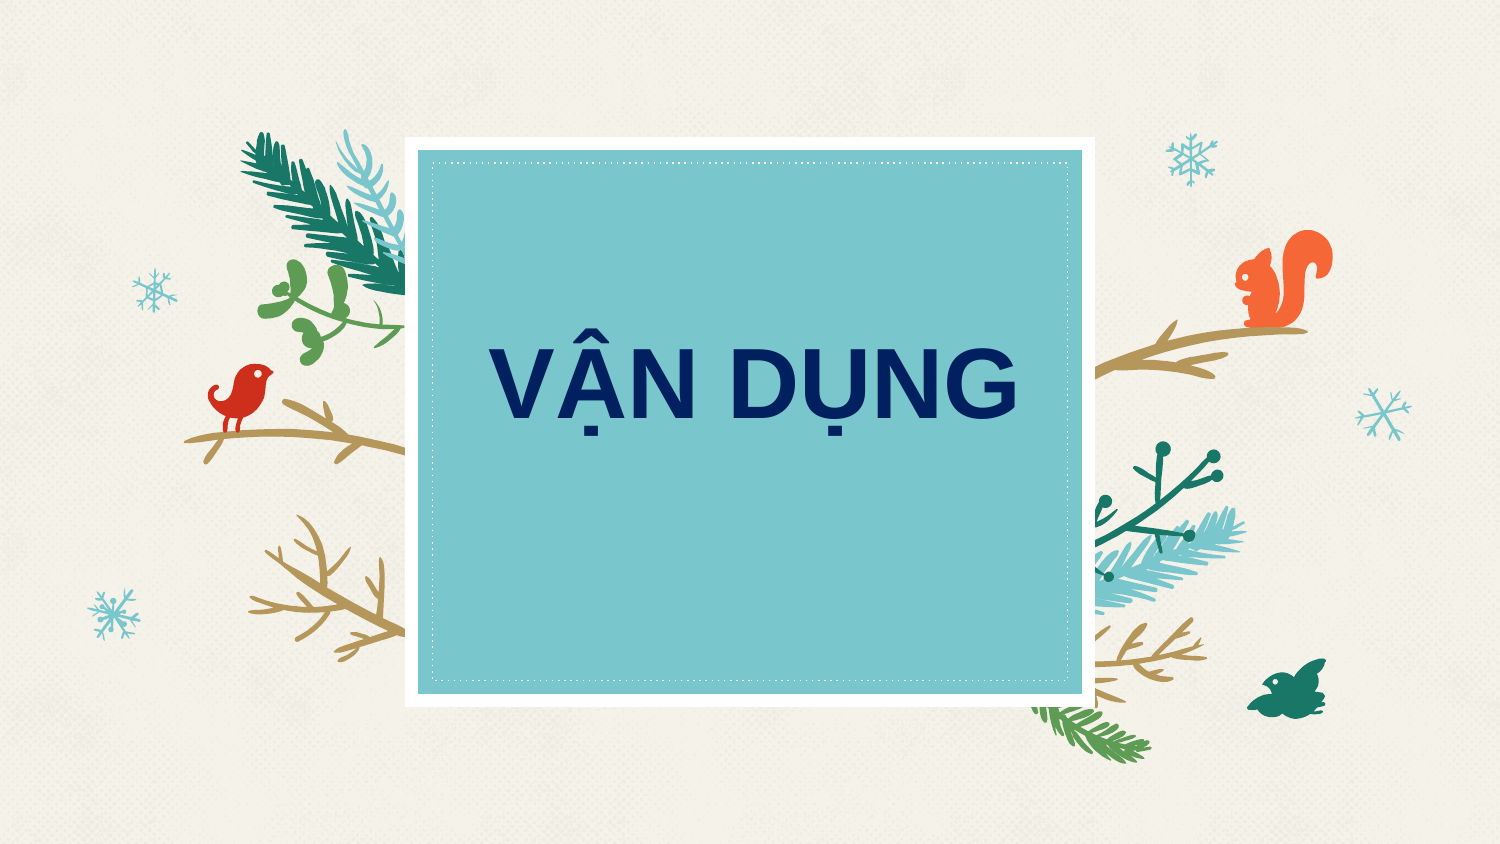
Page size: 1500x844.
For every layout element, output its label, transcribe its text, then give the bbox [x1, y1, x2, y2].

picture [0, 0, 1500, 844]
text_box VẬN DỤNG [473, 304, 1103, 467]
